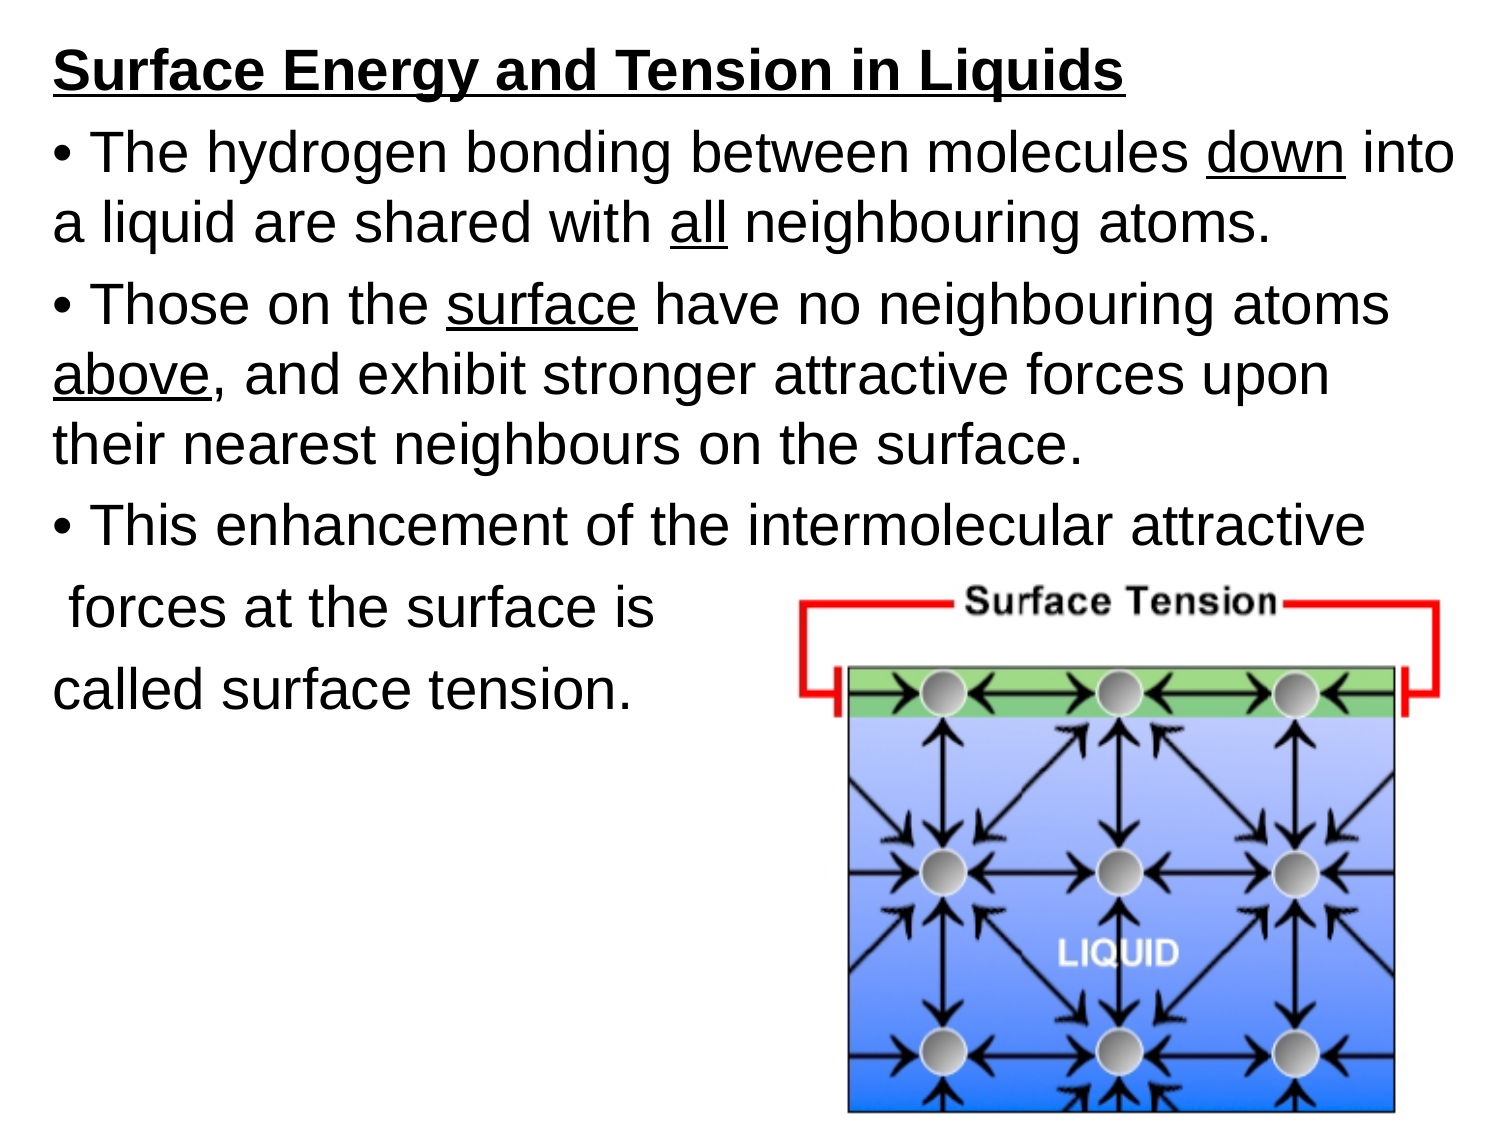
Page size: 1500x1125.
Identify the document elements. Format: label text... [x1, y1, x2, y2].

list Surface Energy and Tension in Liquids • The hydrogen bonding between molecules down into a liquid are shared with all neighbouring atoms. • Those on the surface have no neighbouring atoms above, and exhibit stronger attractive forces upon their nearest neighbours on the surface. • This enhancement of the intermolecular attractive forces at the surface is called surface tension. [37, 24, 1475, 768]
picture [792, 581, 1451, 1125]
